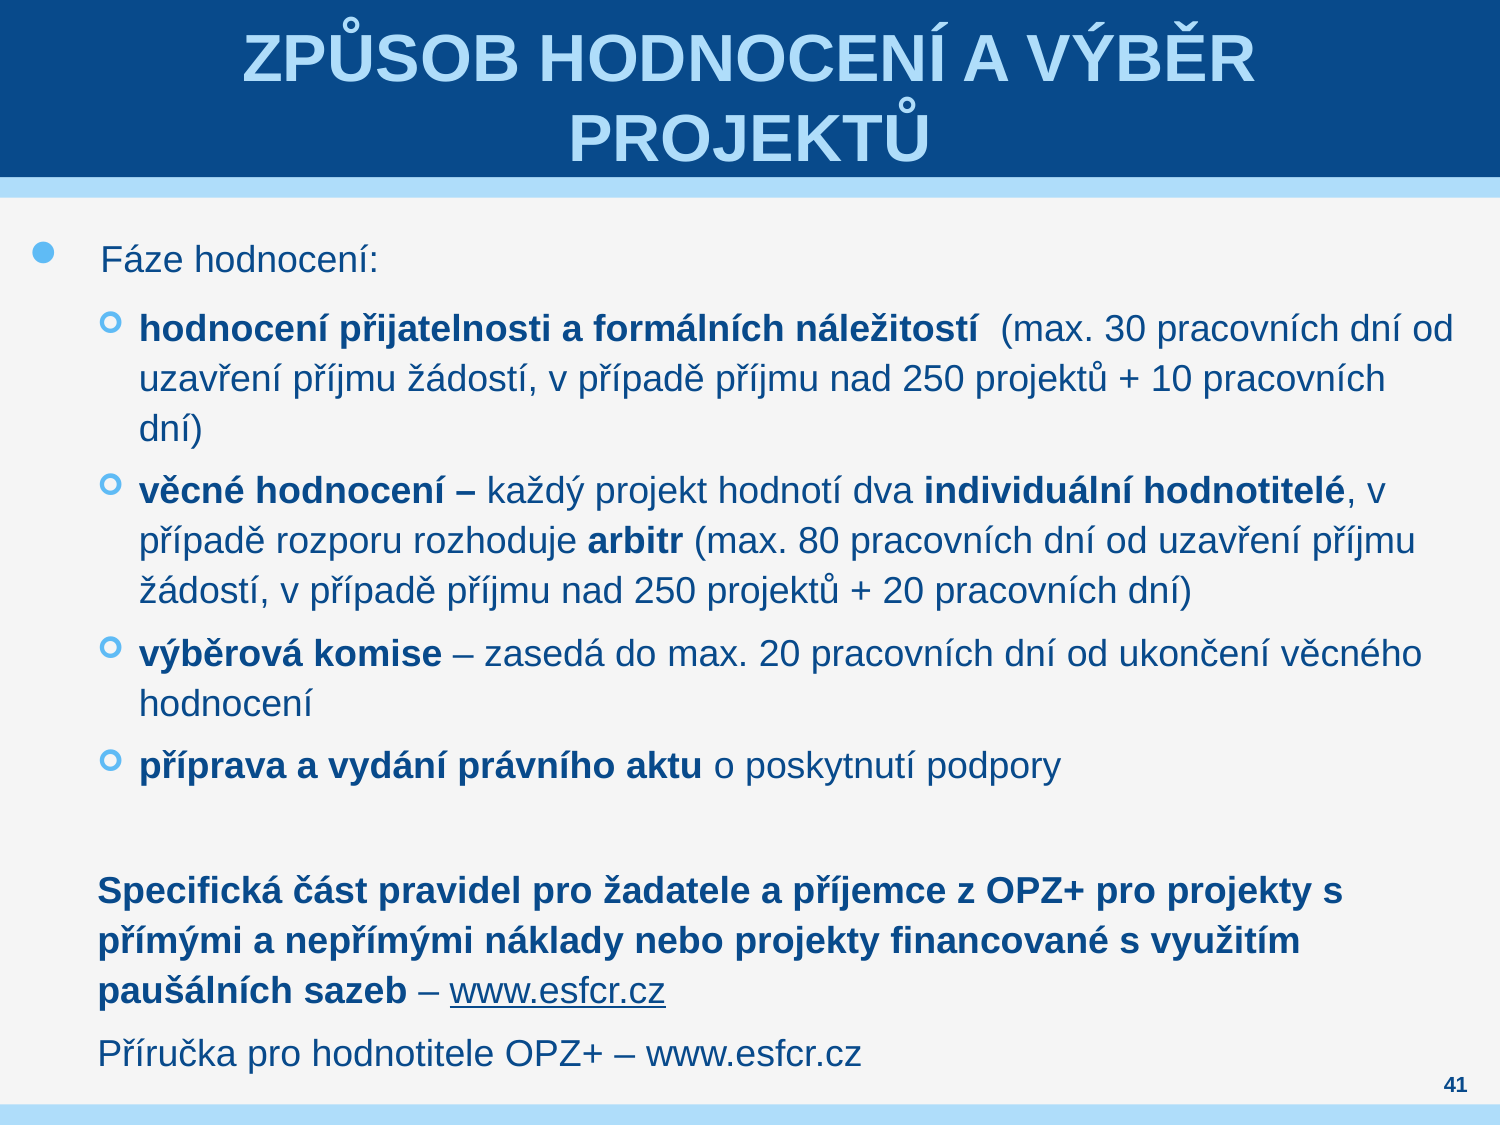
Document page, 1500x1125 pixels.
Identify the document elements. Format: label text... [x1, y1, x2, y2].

slide_number 41 [1417, 1068, 1495, 1099]
title Způsob hodnocení a výběr projektů [59, 0, 1441, 161]
list Fáze hodnocení: hodnocení přijatelnosti a formálních náležitostí (max. 30 pracovních dní od uzavření příjmu žádostí, v případě příjmu nad 250 projektů + 10 pracovních dní) věcné hodnocení – každý projekt hodnotí dva individuální hodnotitelé, v případě rozporu rozhoduje arbitr (max. 80 pracovních dní od uzavření příjmu žádostí, v případě příjmu nad 250 projektů + 20 pracovních dní) výběrová komise – zasedá do max. 20 pracovních dní od ukončení věcného hodnocení příprava a vydání právního aktu o poskytnutí podpory Specifická část pravidel pro žadatele a příjemce z OPZ+ pro projekty s přímými a nepřímými náklady nebo projekty financované s využitím paušálních sazeb – www.esfcr.cz Příručka pro hodnotitele OPZ+ – www.esfcr.cz [29, 219, 1456, 1099]
